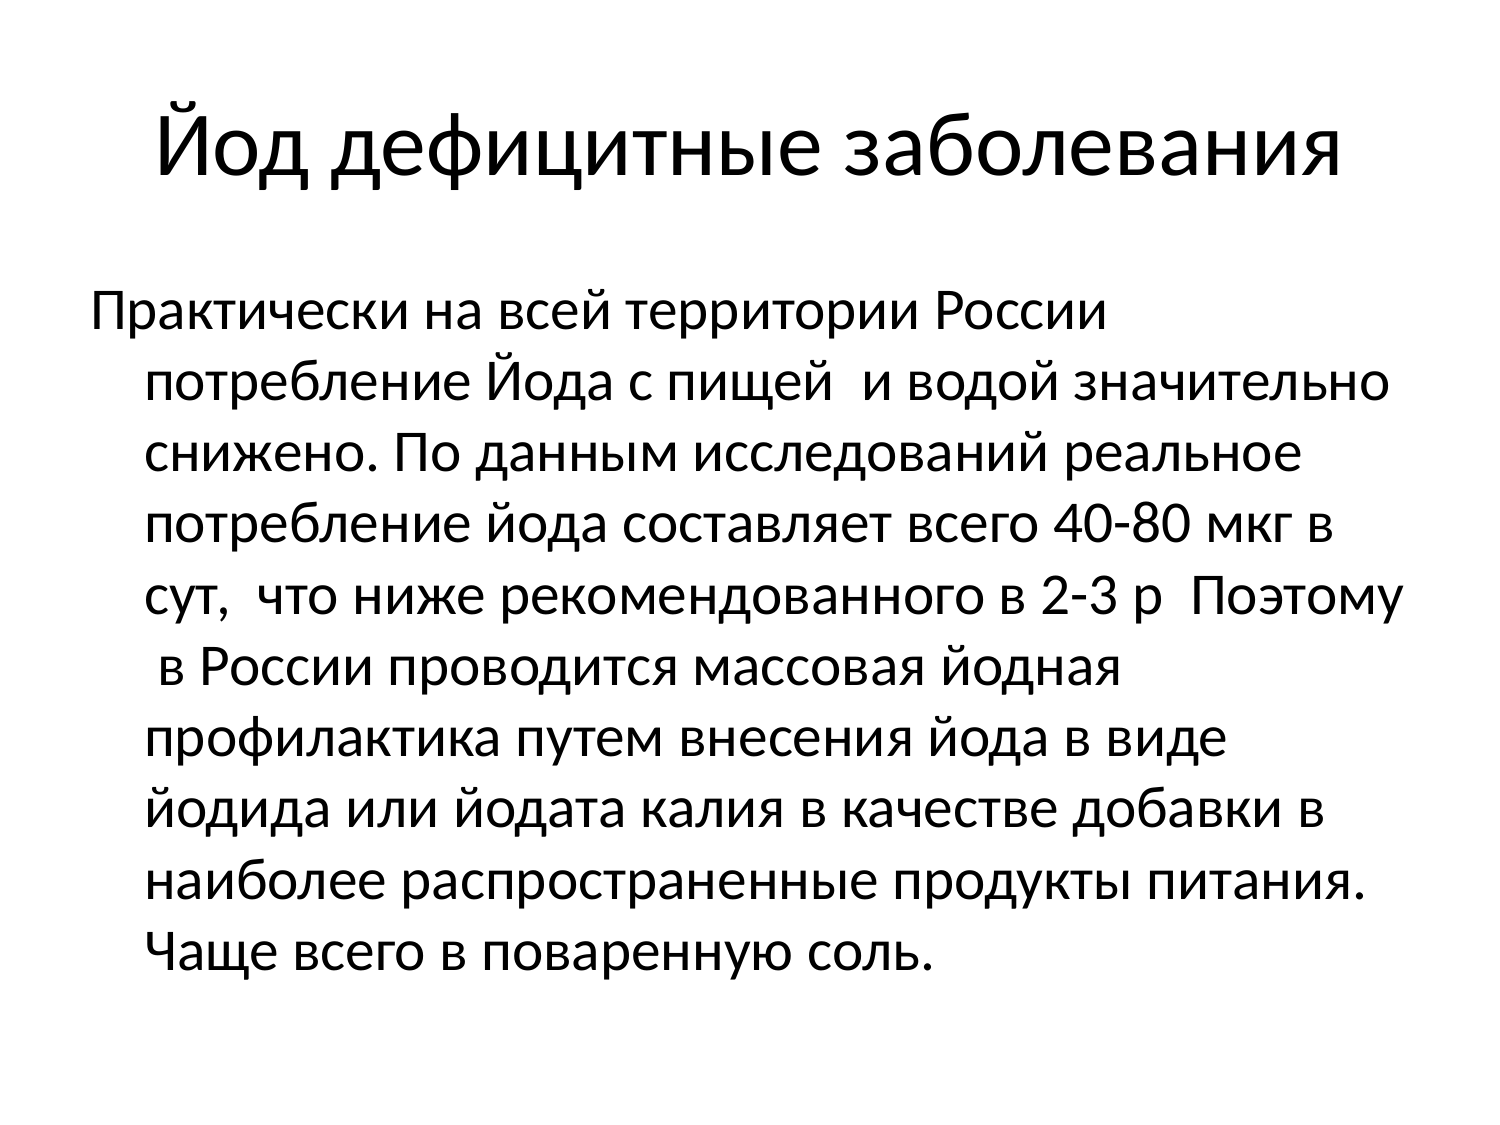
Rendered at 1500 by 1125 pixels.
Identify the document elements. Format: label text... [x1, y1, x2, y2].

list Практически на всей территории России потребление Йода с пищей и водой значительно снижено. По данным исследований реальное потребление йода составляет всего 40-80 мкг в сут, что ниже рекомендованного в 2-3 р Поэтому в России проводится массовая йодная профилактика путем внесения йода в виде йодида или йодата калия в качестве добавки в наиболее распространенные продукты питания. Чаще всего в поваренную соль. [75, 262, 1425, 1005]
title Йод дефицитные заболевания [75, 45, 1425, 233]
